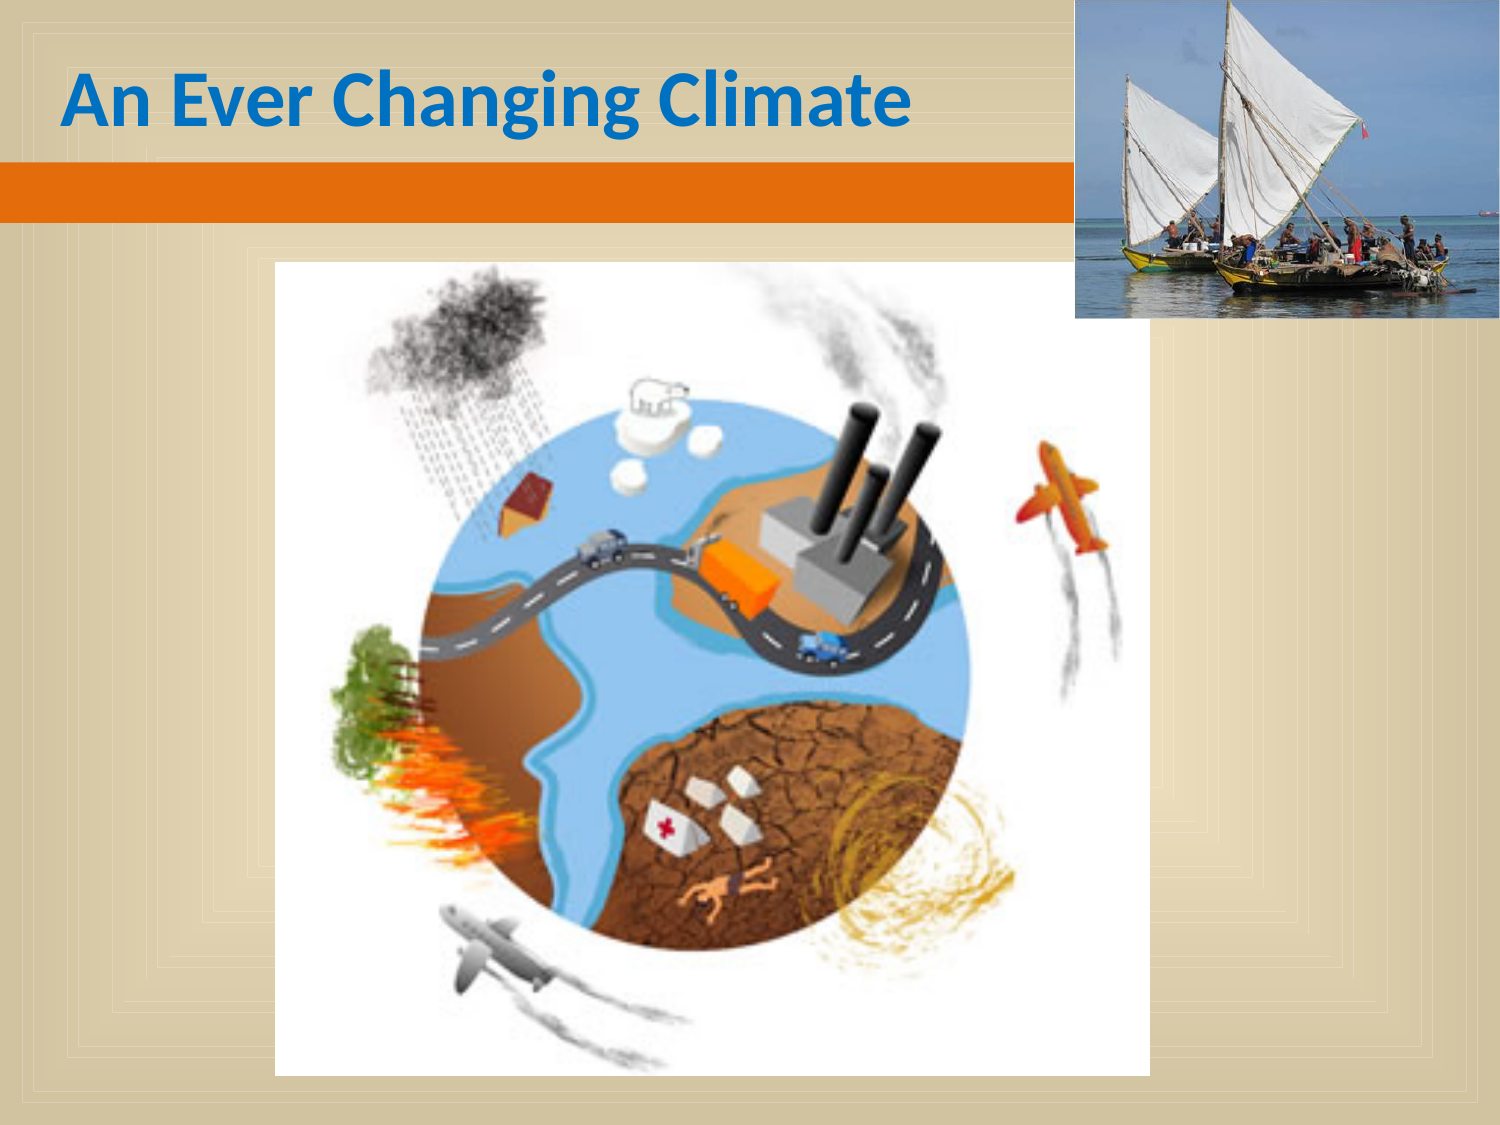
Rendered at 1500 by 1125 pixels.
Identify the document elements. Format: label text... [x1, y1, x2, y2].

text_box An Ever Changing Climate [0, 0, 975, 162]
picture [274, 0, 1500, 1076]
text_box [0, 162, 1069, 223]
